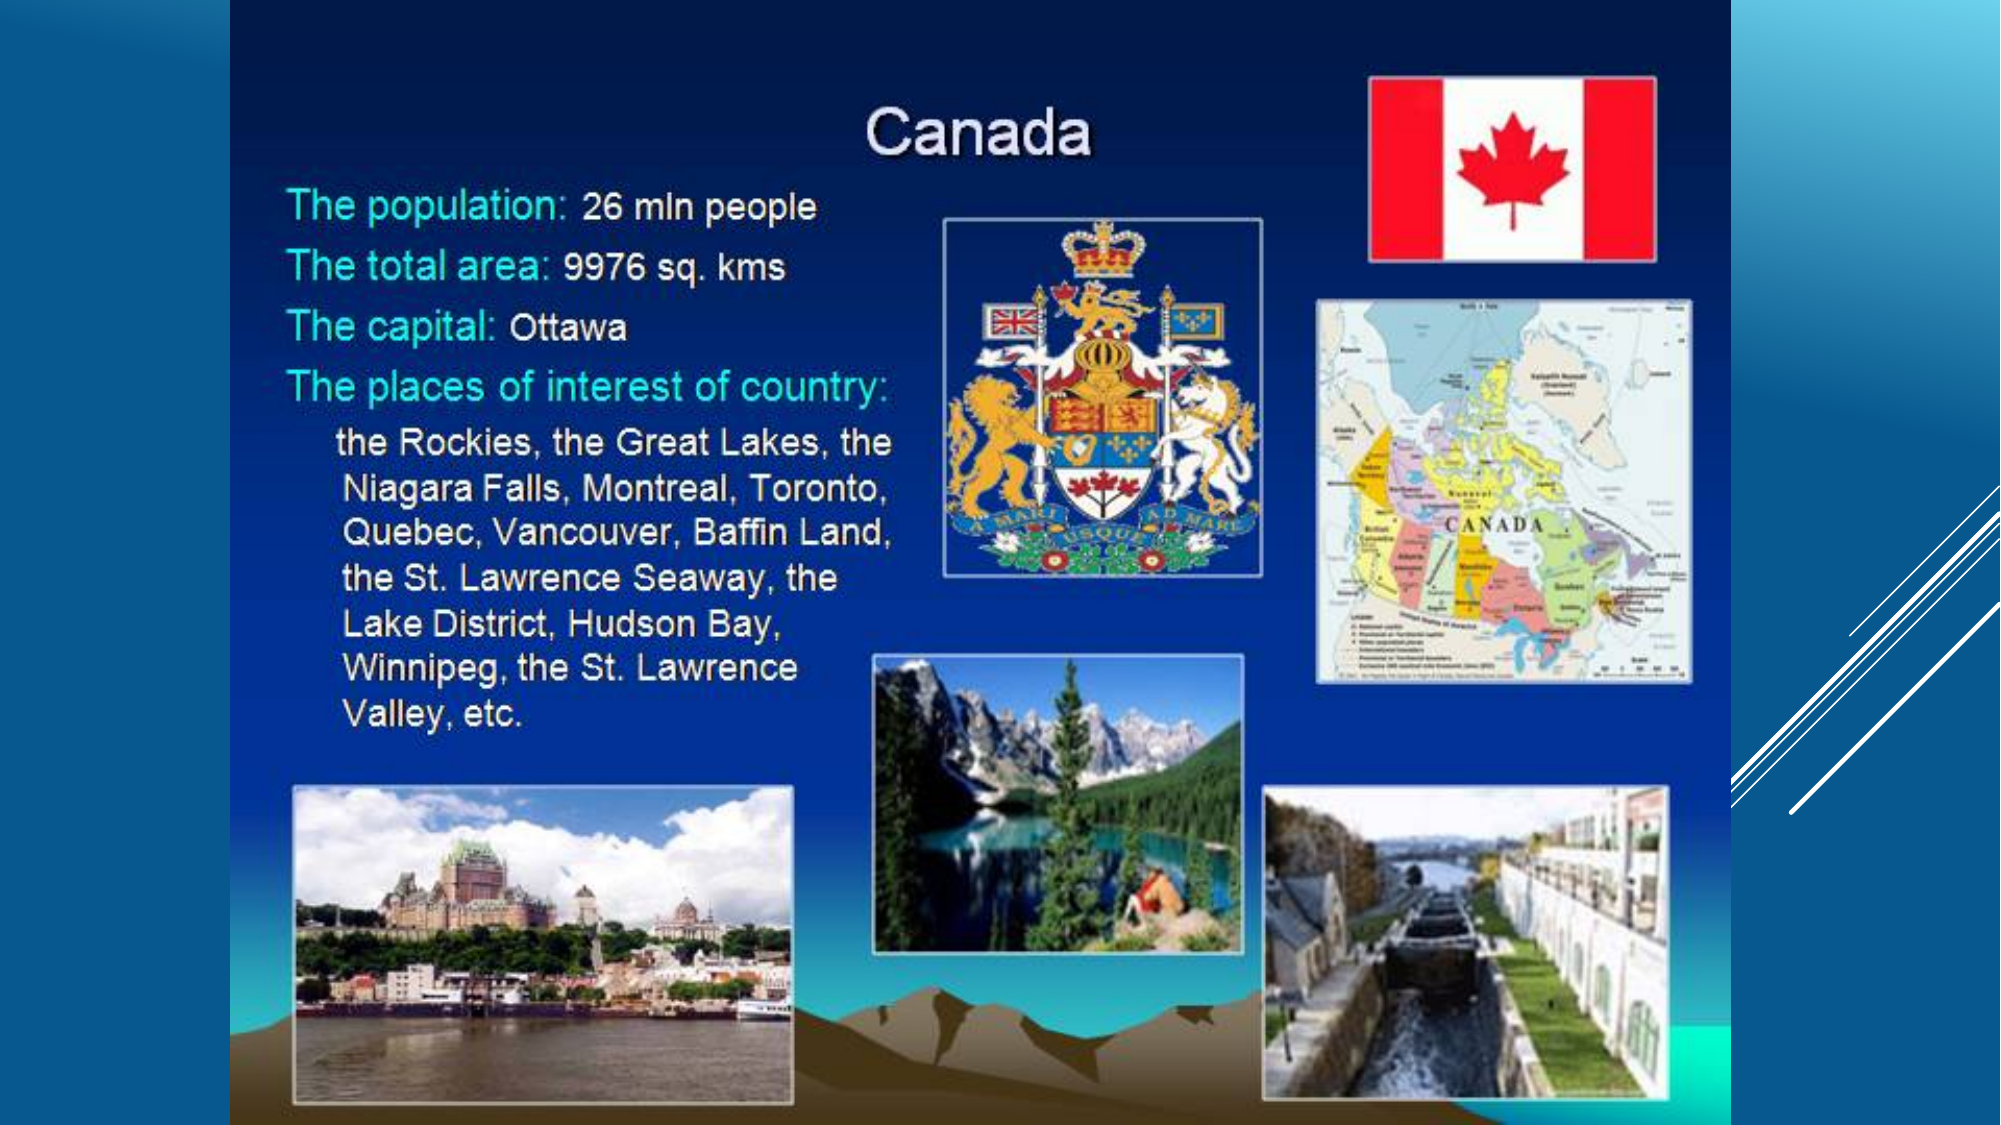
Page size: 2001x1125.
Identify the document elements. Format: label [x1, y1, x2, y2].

list [230, 0, 1731, 1125]
